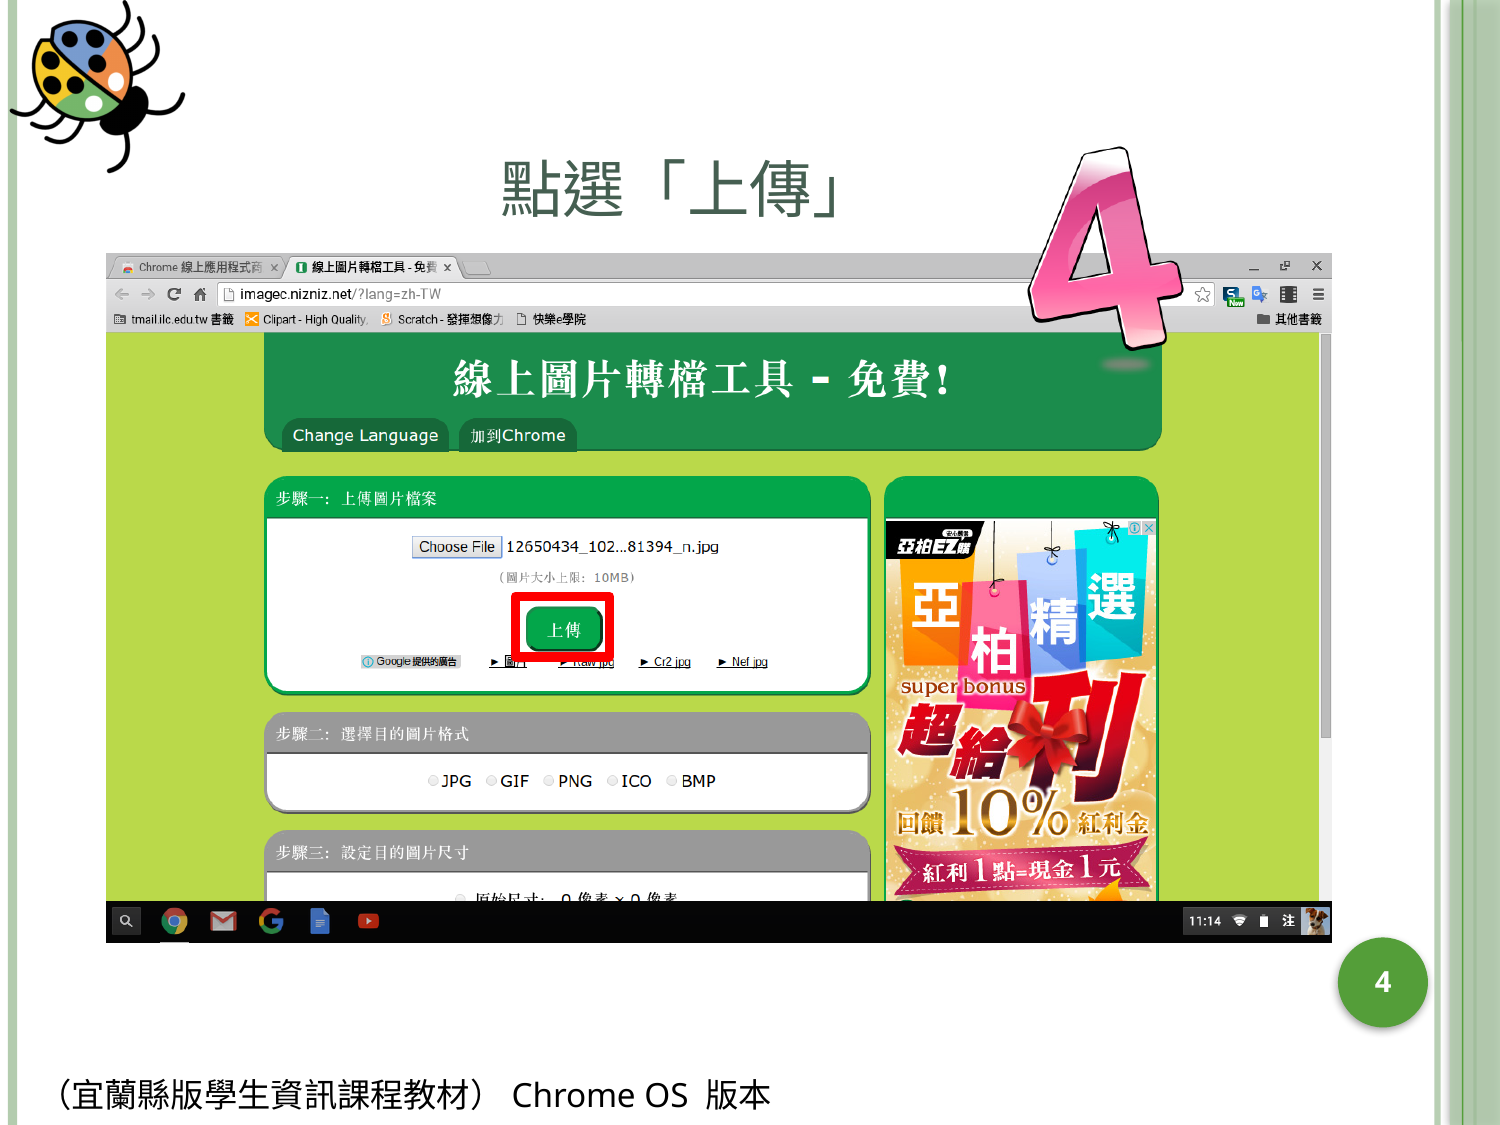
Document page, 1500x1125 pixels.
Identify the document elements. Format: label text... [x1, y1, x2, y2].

picture [0, 0, 169, 176]
slide_number 4 [1333, 940, 1434, 1027]
picture [105, 138, 1332, 944]
title 點選「上傳」 [75, 45, 1300, 233]
